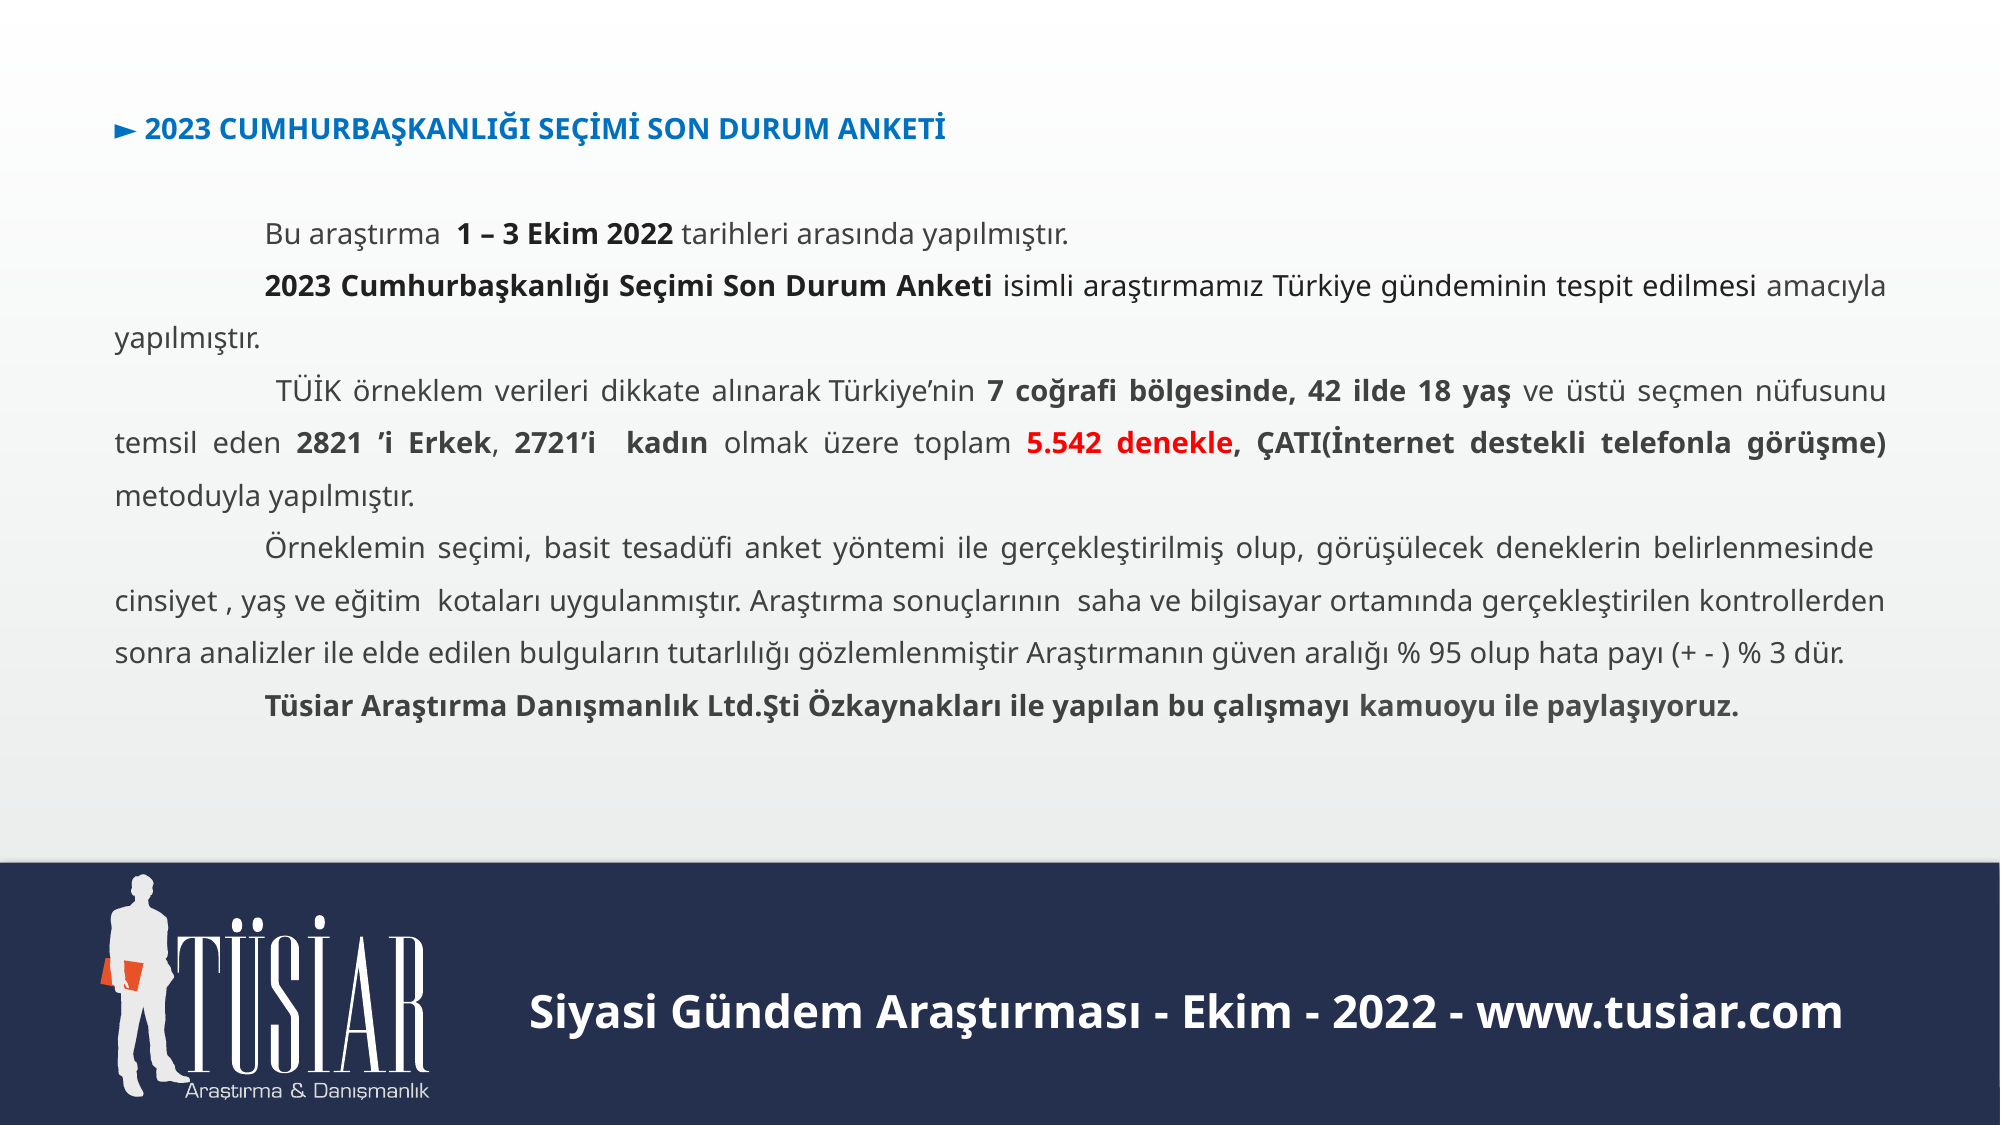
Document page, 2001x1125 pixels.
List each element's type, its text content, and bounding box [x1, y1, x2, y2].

text_box ► 2023 CUMHURBAŞKANLIĞI SEÇİMİ SON DURUM ANKETİ Bu araştırma 1 – 3 Ekim 2022 tarihleri arasında yapılmıştır. 2023 Cumhurbaşkanlığı Seçimi Son Durum Anketi isimli araştırmamız Türkiye gündeminin tespit edilmesi amacıyla yapılmıştır. TÜİK örneklem verileri dikkate alınarak Türkiye’nin 7 coğrafi bölgesinde, 42 ilde 18 yaş ve üstü seçmen nüfusunu temsil eden 2821 ’i Erkek, 2721’i kadın olmak üzere toplam 5.542 denekle, ÇATI(İnternet destekli telefonla görüşme) metoduyla yapılmıştır. Örneklemin seçimi, basit tesadüfi anket yöntemi ile gerçekleştirilmiş olup, görüşülecek deneklerin belirlenmesinde cinsiyet , yaş ve eğitim kotaları uygulanmıştır. Araştırma sonuçlarının saha ve bilgisayar ortamında gerçekleştirilen kontrollerden sonra analizler ile elde edilen bulguların tutarlılığı gözlemlenmiştir Araştırmanın güven aralığı % 95 olup hata payı (+ - ) % 3 dür. Tüsiar Araştırma Danışmanlık Ltd.Şti Özkaynakları ile yapılan bu çalışmayı kamuoyu ile paylaşıyoruz. [99, 85, 1902, 730]
text_box Siyasi Gündem Araştırması - Ekim - 2022 - www.tusiar.com [431, 975, 1975, 1043]
text_box [0, 862, 2000, 1125]
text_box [99, 873, 431, 1101]
